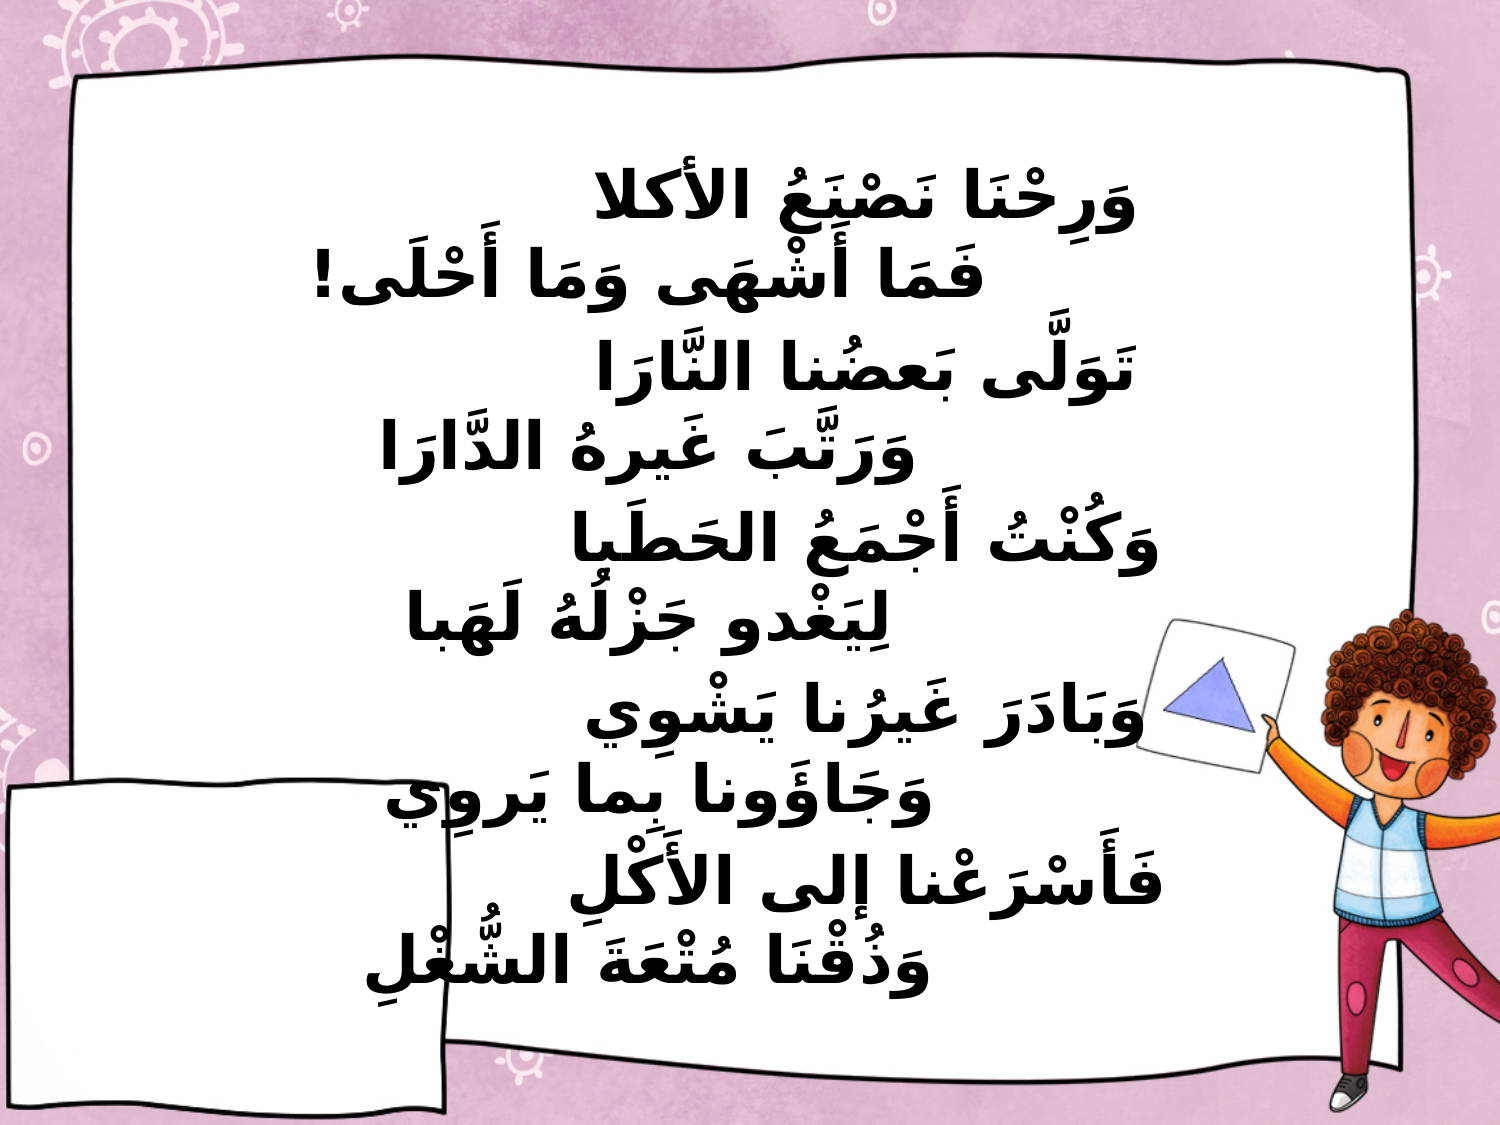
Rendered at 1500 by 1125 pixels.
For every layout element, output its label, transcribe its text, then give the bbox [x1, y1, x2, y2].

picture [0, 0, 1500, 1125]
list وَرِحْنَا نَصْنَعُ الأكلا فَمَا أَشْهَى وَمَا أَحْلَى! تَوَلَّى بَعضُنا النَّارَا وَرَتَّبَ غَيرهُ الدَّارَا وَكُنْتُ أَجْمَعُ الحَطَبا لِيَغْدو جَزْلُهُ لَهَبا وَبَادَرَ غَيرُنا يَشْوِي وَجَاؤَونا بِما يَروِي فَأَسْرَعْنا إلى الأَكْلِ وَذُقْنَا مُتْعَةَ الشُّغْلِ [75, 145, 1222, 1005]
